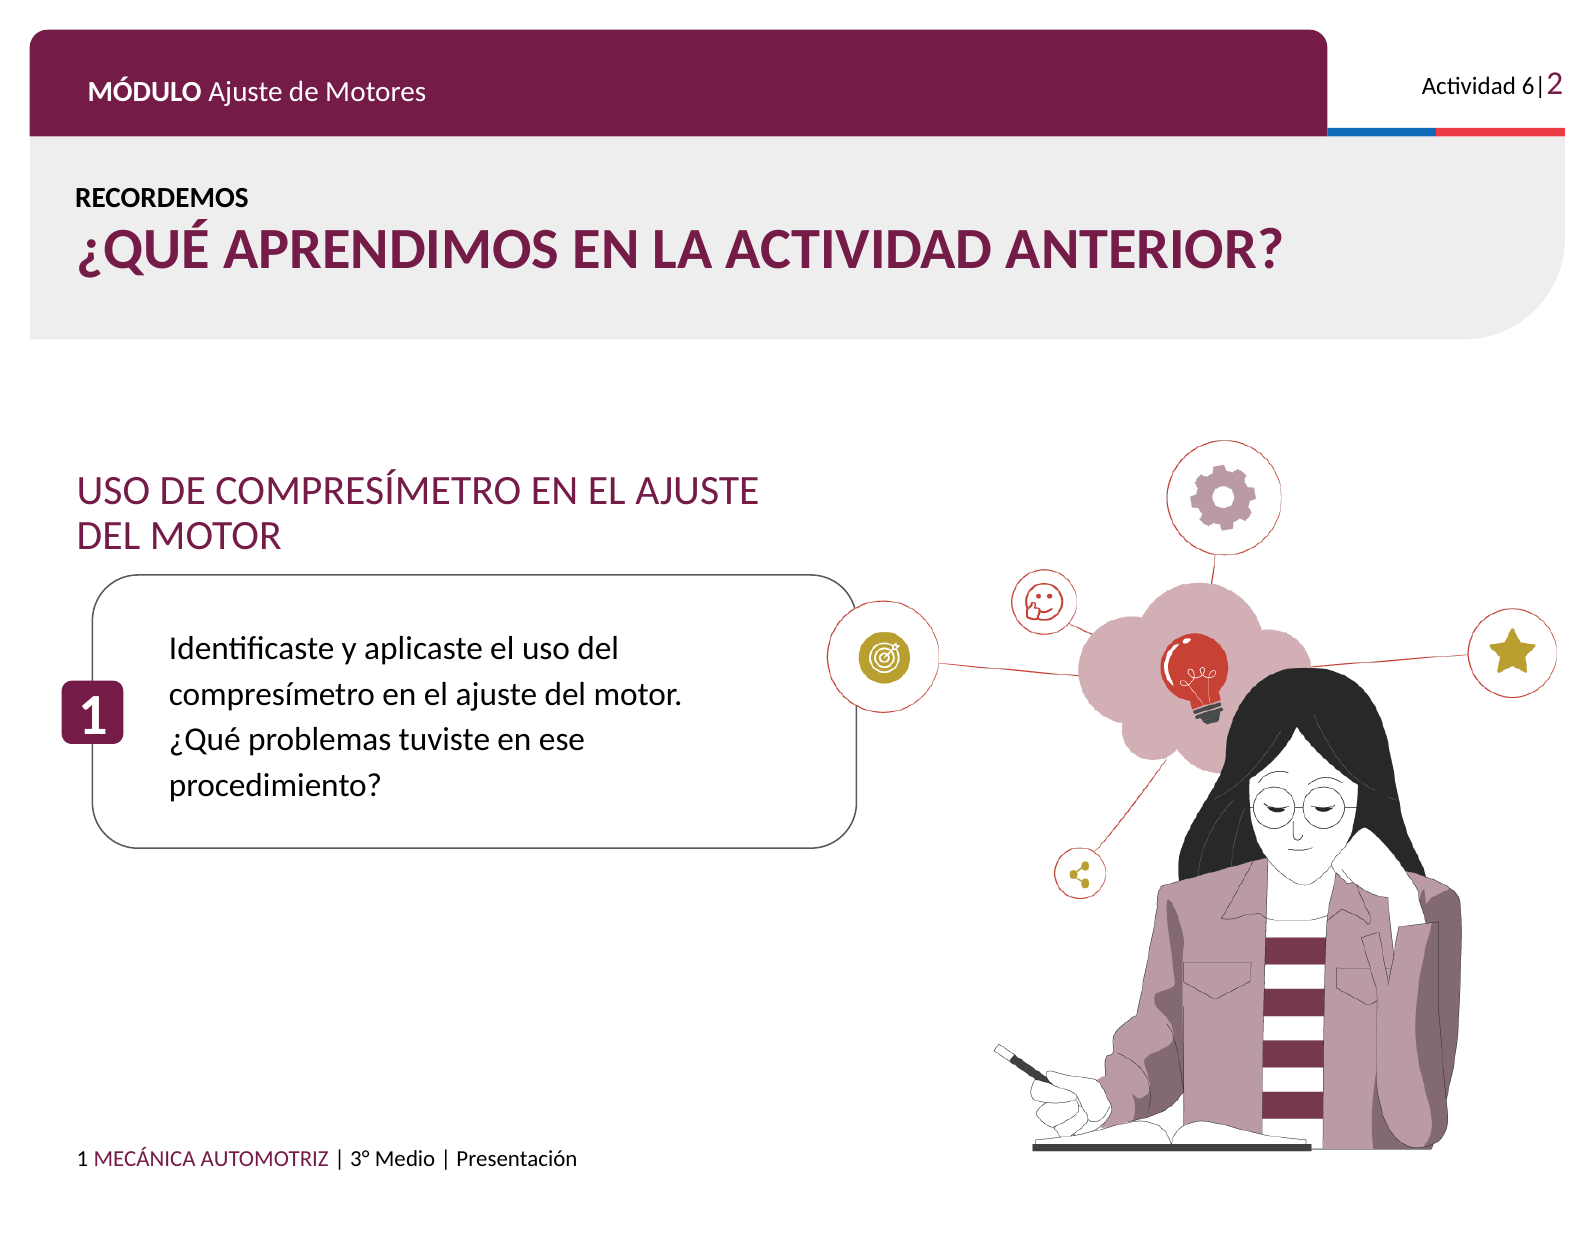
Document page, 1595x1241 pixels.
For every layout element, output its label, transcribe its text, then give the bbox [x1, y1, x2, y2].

text_box USO DE COMPRESÍMETRO EN EL AJUSTE DEL MOTOR [61, 480, 789, 548]
text_box 1 MECÁNICA AUTOMOTRIZ | 3° Medio | Presentación [61, 1128, 1175, 1186]
picture [794, 409, 1593, 1167]
text_box ¿QUÉ APRENDIMOS EN LA ACTIVIDAD ANTERIOR? [61, 225, 1530, 278]
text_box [61, 678, 124, 745]
text_box [92, 574, 789, 849]
subtitle RECORDEMOS [60, 200, 832, 226]
